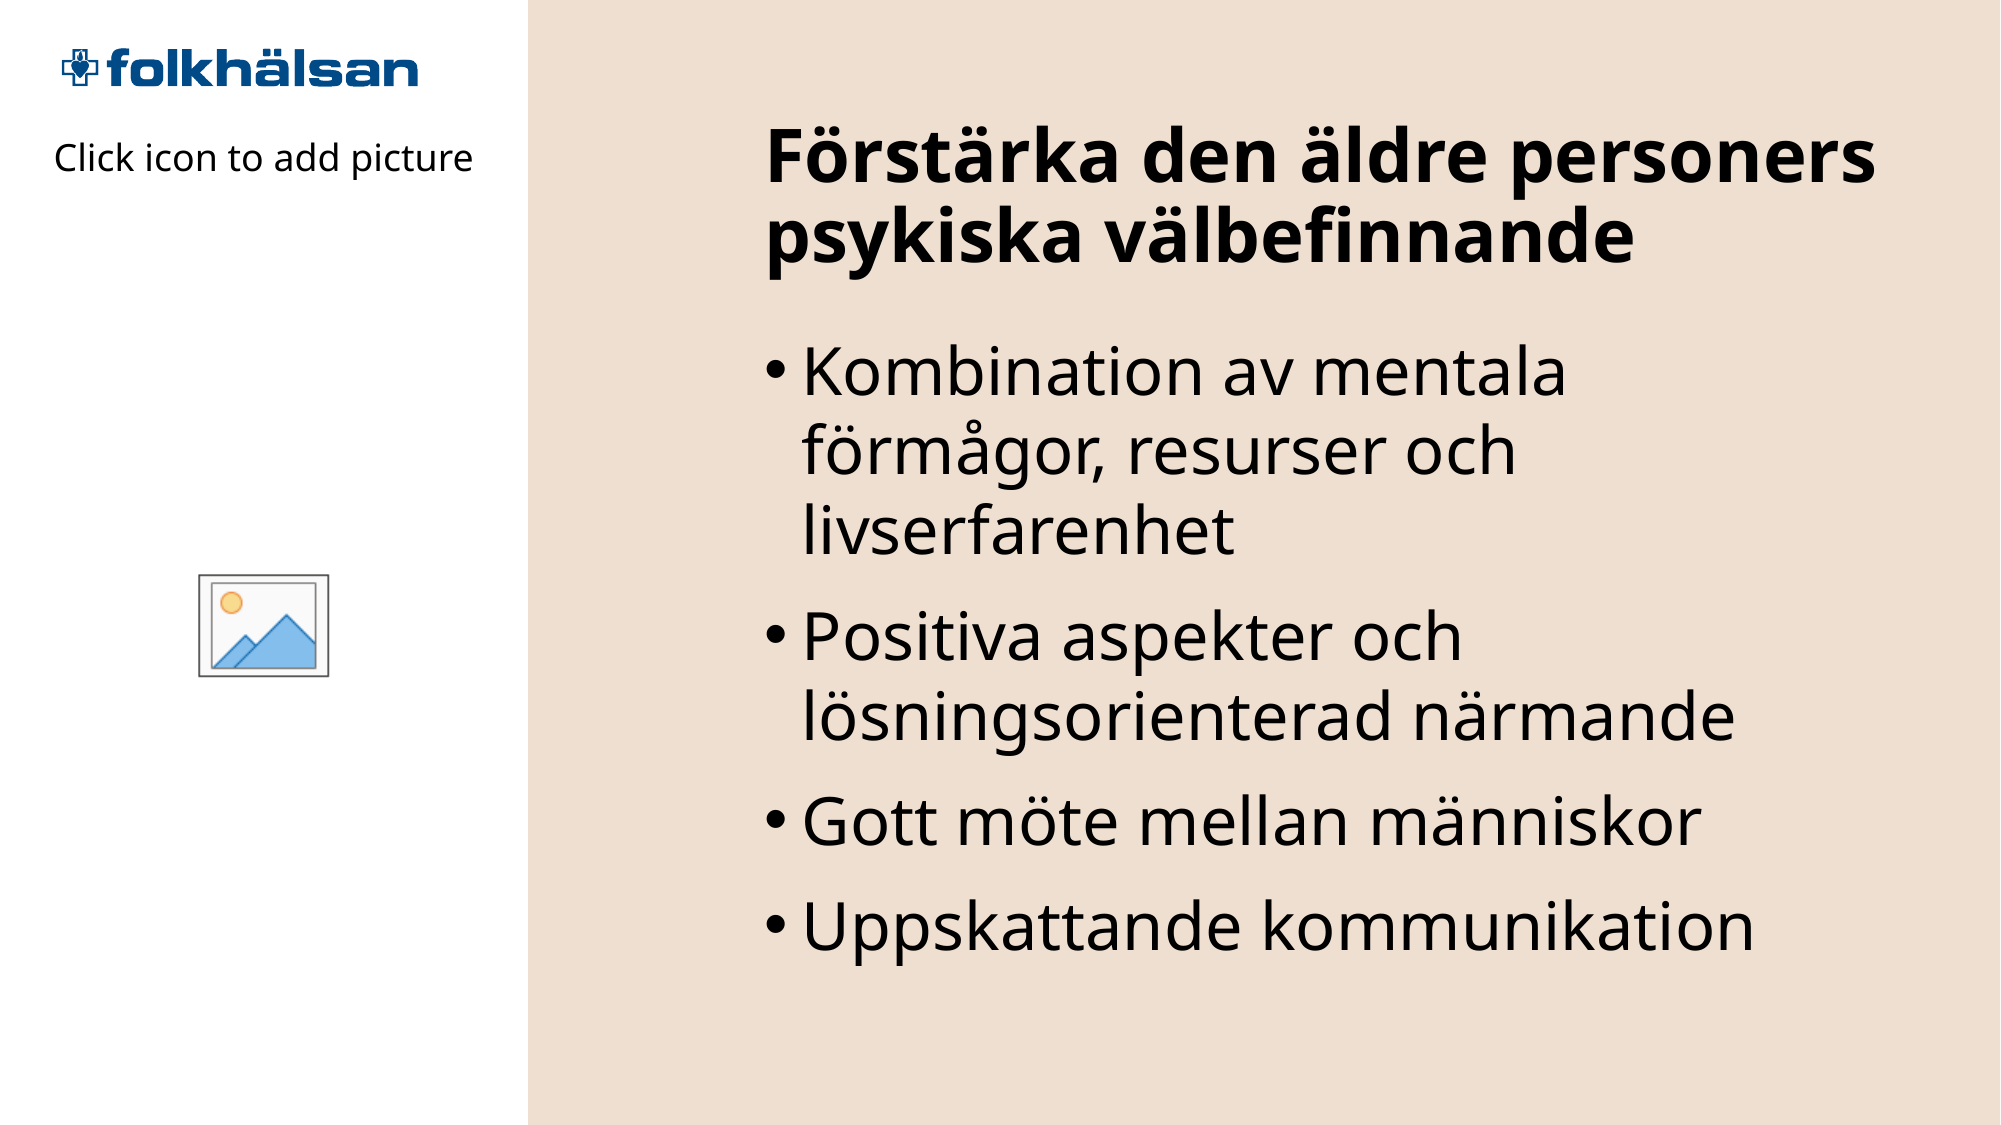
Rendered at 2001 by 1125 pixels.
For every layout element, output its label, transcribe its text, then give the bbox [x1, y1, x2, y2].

title Förstärka den äldre personers psykiska välbefinnande [764, 107, 1891, 279]
picture [61, 48, 418, 87]
picture [0, 126, 529, 1125]
list Kombination av mentala förmågor, resurser och livserfarenhet Positiva aspekter och lösningsorienterad närmande Gott möte mellan människor Uppskattande kommunikation [764, 328, 1891, 1011]
